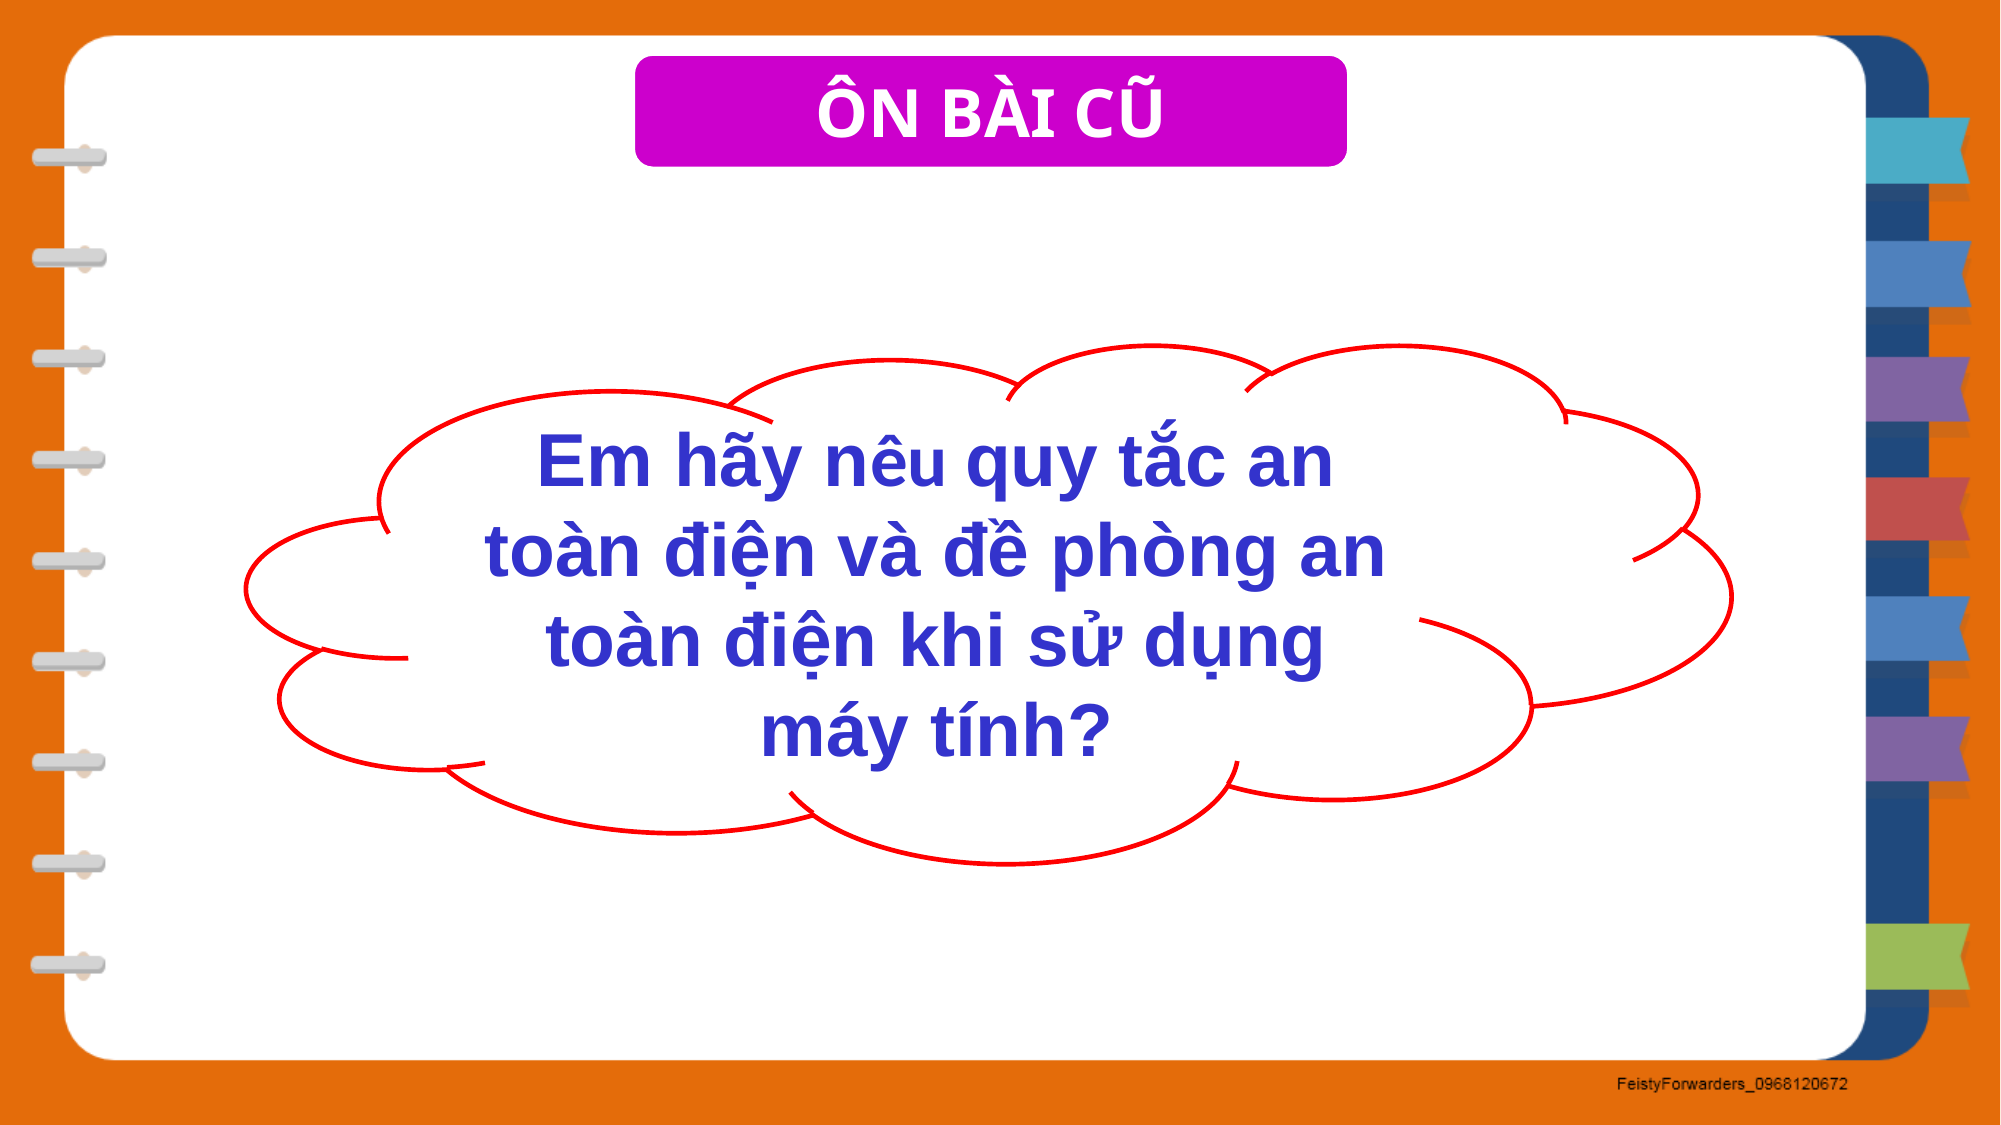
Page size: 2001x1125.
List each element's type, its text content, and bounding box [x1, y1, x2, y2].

picture [0, 0, 2001, 1125]
text_box Em hãy nêu quy tắc an toàn điện và đề phòng an toàn điện khi sử dụng máy tính? [245, 345, 1732, 865]
text_box ÔN BÀI CŨ [634, 54, 1349, 168]
